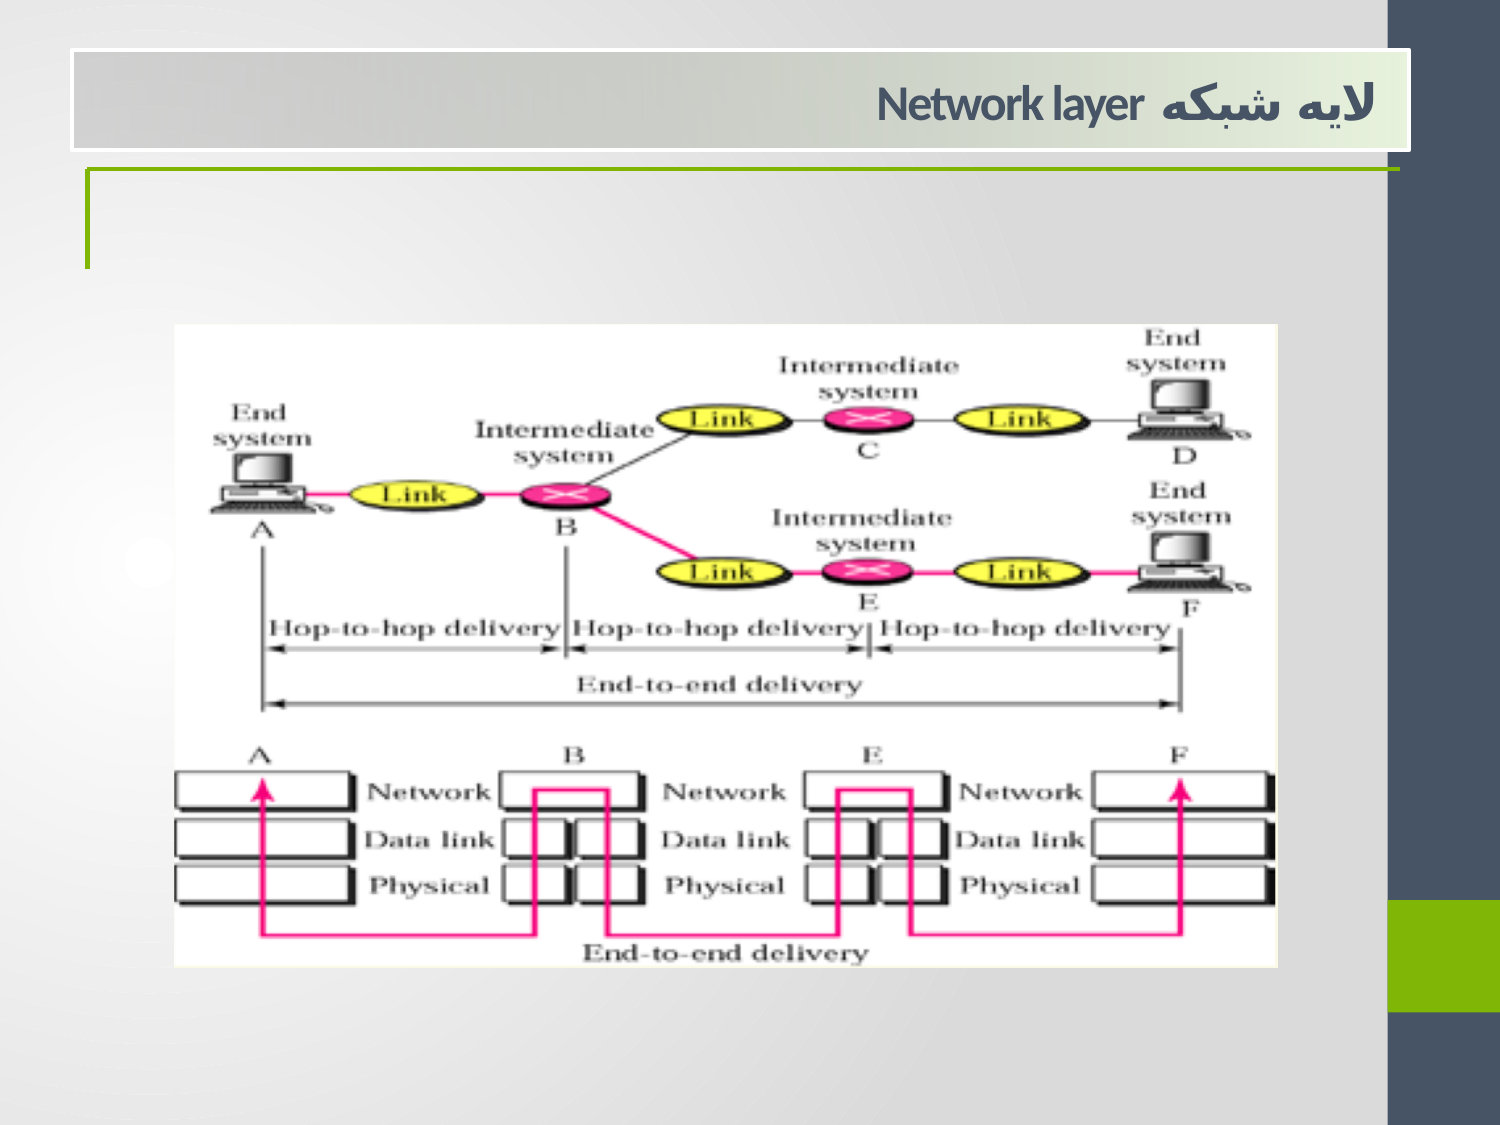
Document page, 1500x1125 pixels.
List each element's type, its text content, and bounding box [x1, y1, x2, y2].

text_box لايه شبکه Network layer [70, 48, 1411, 152]
picture [174, 324, 1279, 969]
